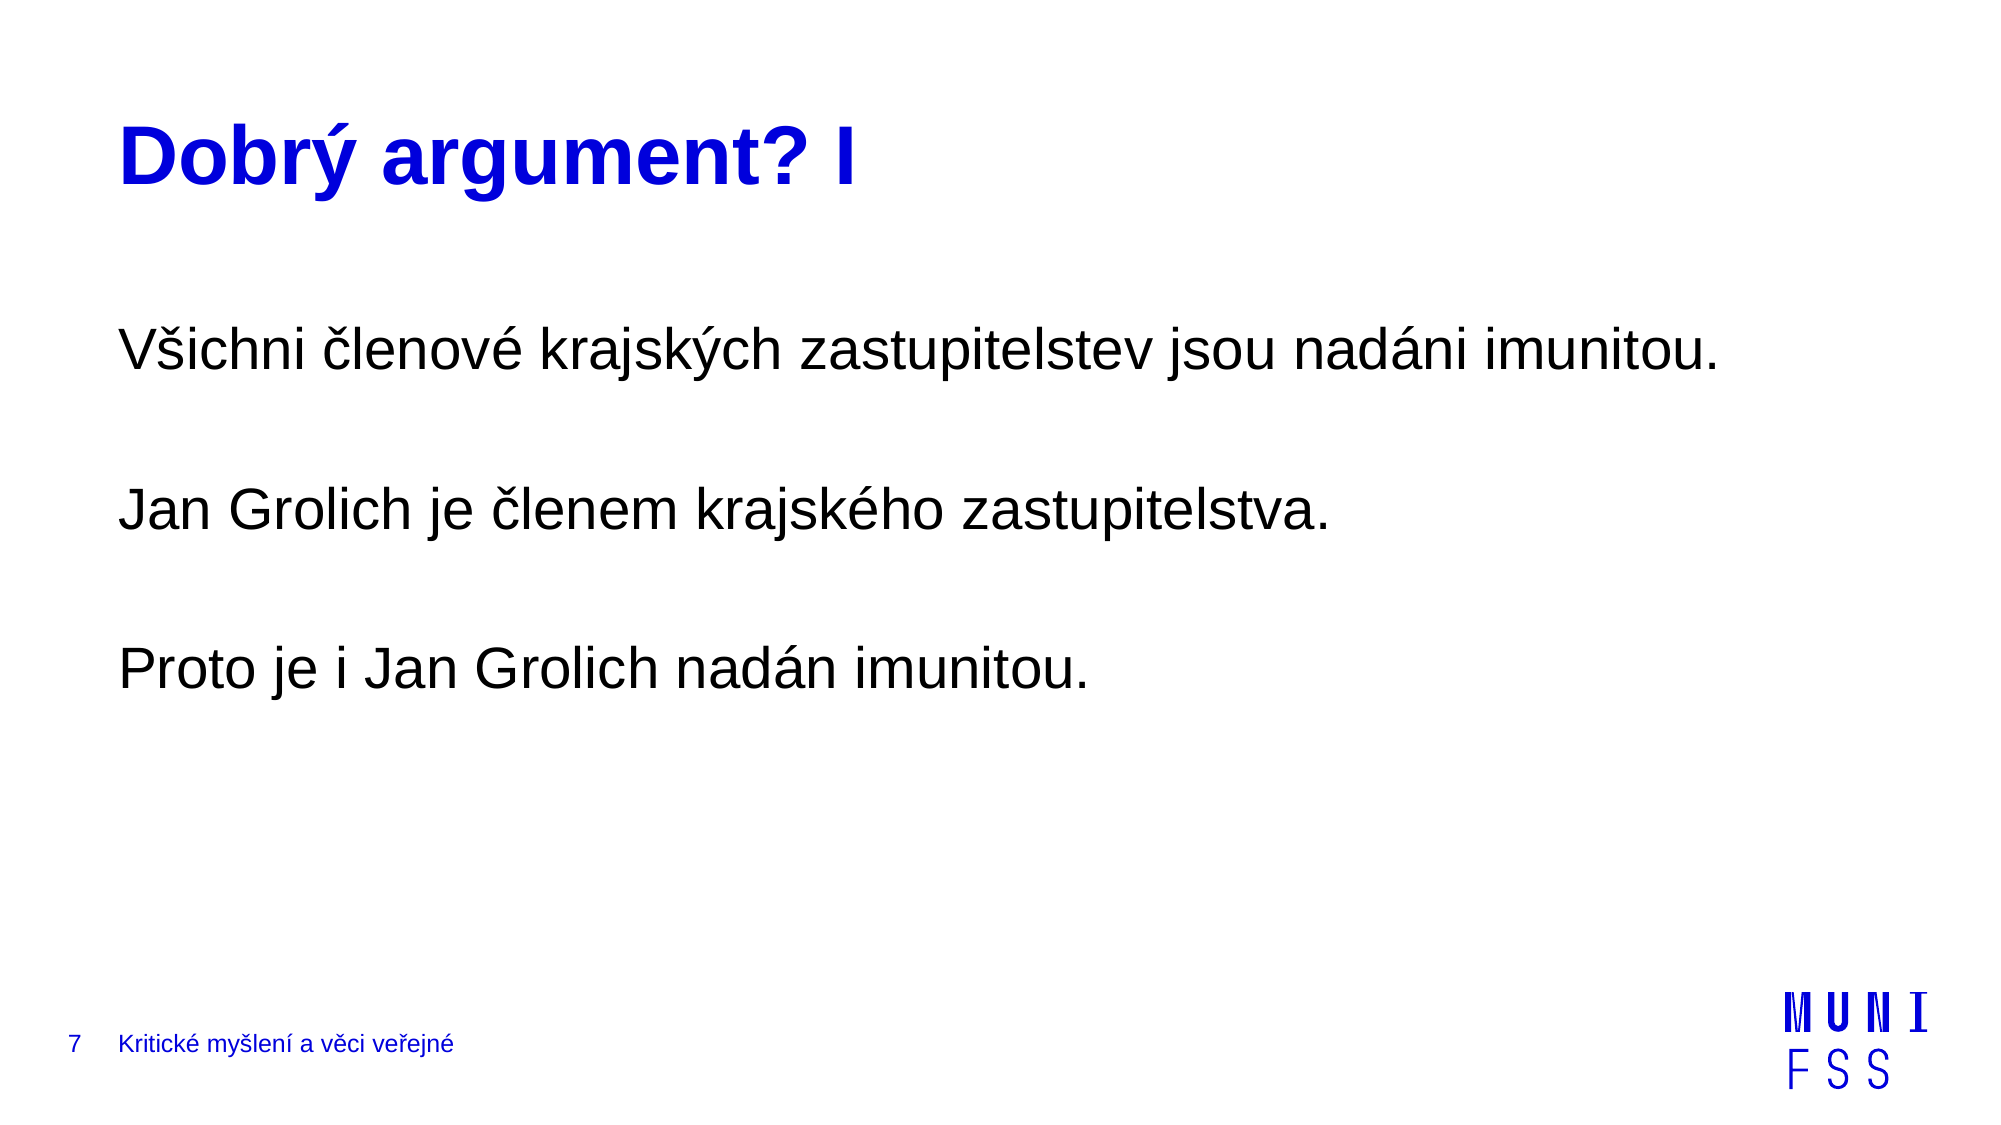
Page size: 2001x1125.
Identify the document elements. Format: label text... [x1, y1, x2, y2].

slide_number 7 [67, 1021, 110, 1063]
list Všichni členové krajských zastupitelstev jsou nadáni imunitou. Jan Grolich je členem krajského zastupitelstva. Proto je i Jan Grolich nadán imunitou. [118, 231, 1942, 957]
footer Kritické myšlení a věci veřejné [118, 1021, 1418, 1063]
title Dobrý argument? I [118, 118, 1883, 193]
